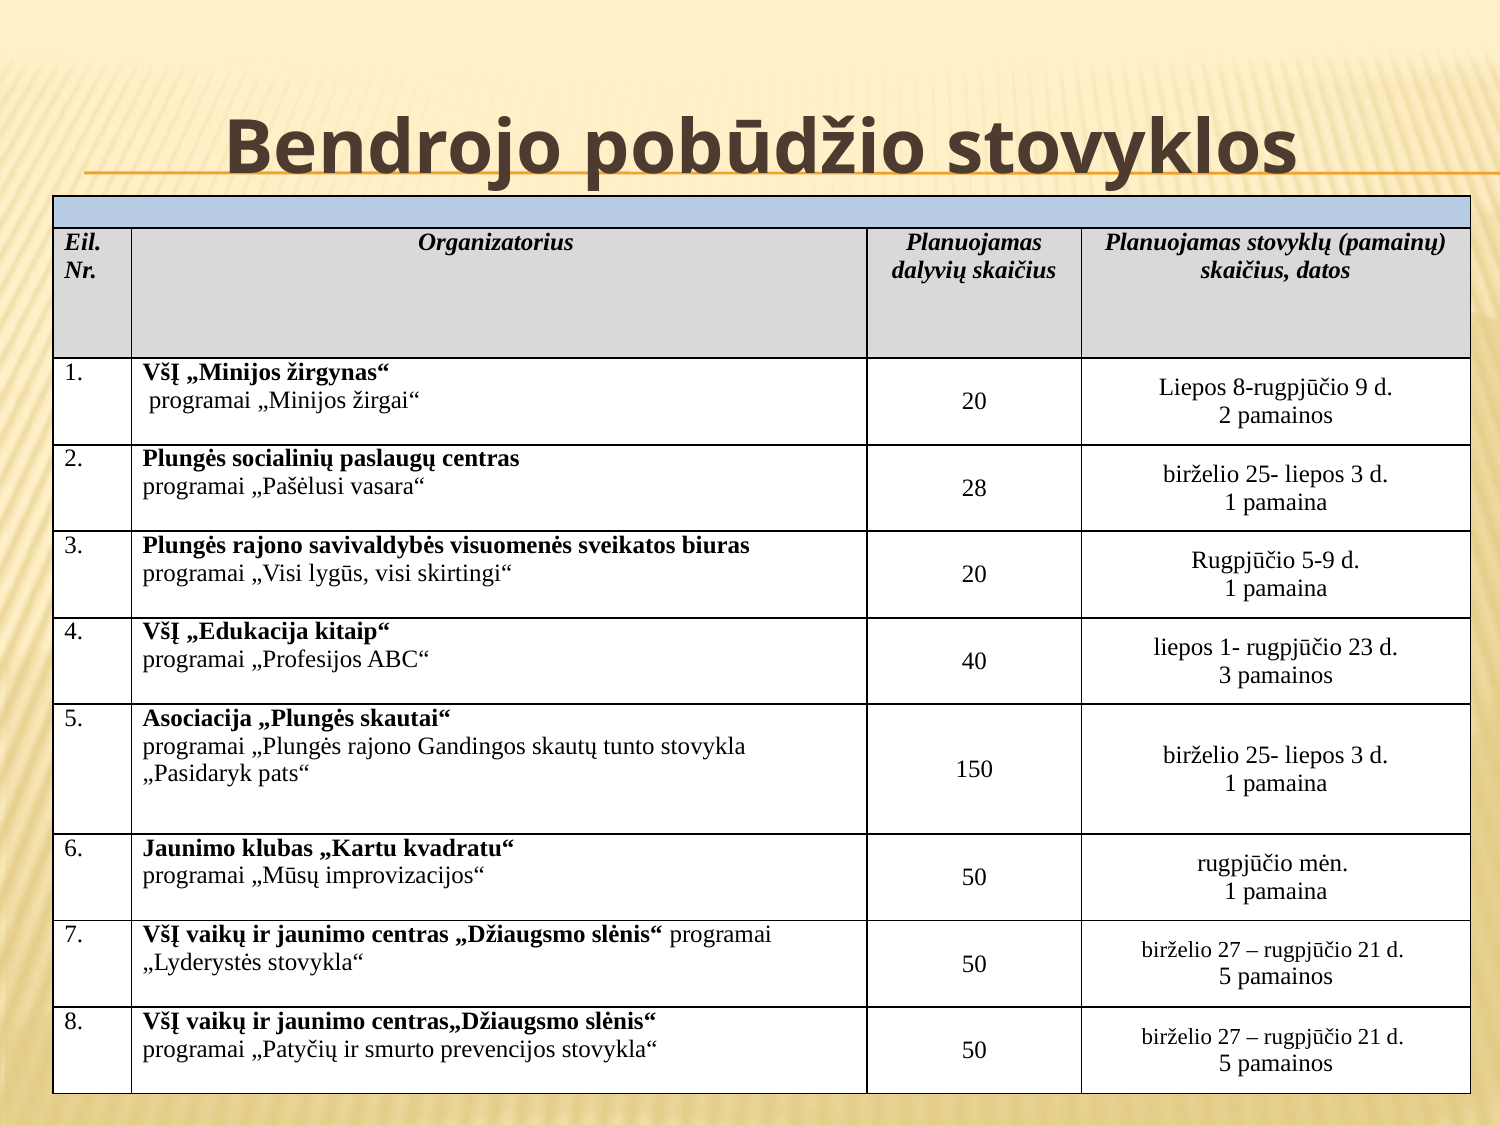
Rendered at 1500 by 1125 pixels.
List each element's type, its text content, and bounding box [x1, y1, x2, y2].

table_cell 50 [868, 1008, 1081, 1093]
table_cell birželio 25- liepos 3 d. 1 pamaina [1082, 705, 1470, 833]
table_header [54, 197, 1470, 227]
table_cell 40 [868, 619, 1081, 703]
table_cell Eil. Nr. [54, 229, 131, 357]
table_cell Rugpjūčio 5-9 d. 1 pamaina [1082, 532, 1470, 617]
table_cell 2. [54, 446, 131, 530]
table_cell 1. [54, 359, 131, 444]
table_cell birželio 27 – rugpjūčio 21 d. 5 pamainos [1082, 1008, 1470, 1093]
table_cell Liepos 8-rugpjūčio 9 d. 2 pamainos [1082, 359, 1470, 444]
table_cell Plungės rajono savivaldybės visuomenės sveikatos biuras programai „Visi lygūs, visi skirtingi“ [132, 532, 866, 617]
table_cell VšĮ „Edukacija kitaip“ programai „Profesijos ABC“ [132, 619, 866, 703]
table_cell Organizatorius [132, 229, 866, 357]
table_cell Planuojamas stovyklų (pamainų) skaičius, datos [1082, 229, 1470, 357]
table_cell VšĮ „Minijos žirgynas“ programai „Minijos žirgai“ [132, 359, 866, 444]
table_cell VšĮ vaikų ir jaunimo centras „Džiaugsmo slėnis“ programai „Lyderystės stovykla“ [132, 921, 866, 1006]
table_cell birželio 25- liepos 3 d. 1 pamaina [1082, 446, 1470, 530]
table_cell 6. [54, 835, 131, 920]
table_cell 3. [54, 532, 131, 617]
table_cell birželio 27 – rugpjūčio 21 d. 5 pamainos [1082, 921, 1470, 1006]
table_cell 150 [868, 705, 1081, 833]
table_cell Jaunimo klubas „Kartu kvadratu“ programai „Mūsų improvizacijos“ [132, 835, 866, 920]
table_cell 20 [868, 532, 1081, 617]
table_cell 7. [54, 921, 131, 1006]
table_cell Asociacija „Plungės skautai“ programai „Plungės rajono Gandingos skautų tunto stovykla „Pasidaryk pats“ [132, 705, 866, 833]
table_cell Planuojamas dalyvių skaičius [868, 229, 1081, 357]
table_cell 50 [868, 921, 1081, 1006]
table_cell 8. [54, 1008, 131, 1093]
table_cell 20 [868, 359, 1081, 444]
table_cell 4. [54, 619, 131, 703]
table_cell 28 [868, 446, 1081, 530]
title Bendrojo pobūdžio stovyklos [49, 75, 1475, 213]
table_cell rugpjūčio mėn. 1 pamaina [1082, 835, 1470, 920]
table_cell 50 [868, 835, 1081, 920]
table_cell Plungės socialinių paslaugų centras programai „Pašėlusi vasara“ [132, 446, 866, 530]
table_cell VšĮ vaikų ir jaunimo centras„Džiaugsmo slėnis“ programai „Patyčių ir smurto prevencijos stovykla“ [132, 1008, 866, 1093]
table_cell liepos 1- rugpjūčio 23 d. 3 pamainos [1082, 619, 1470, 703]
table_cell 5. [54, 705, 131, 833]
